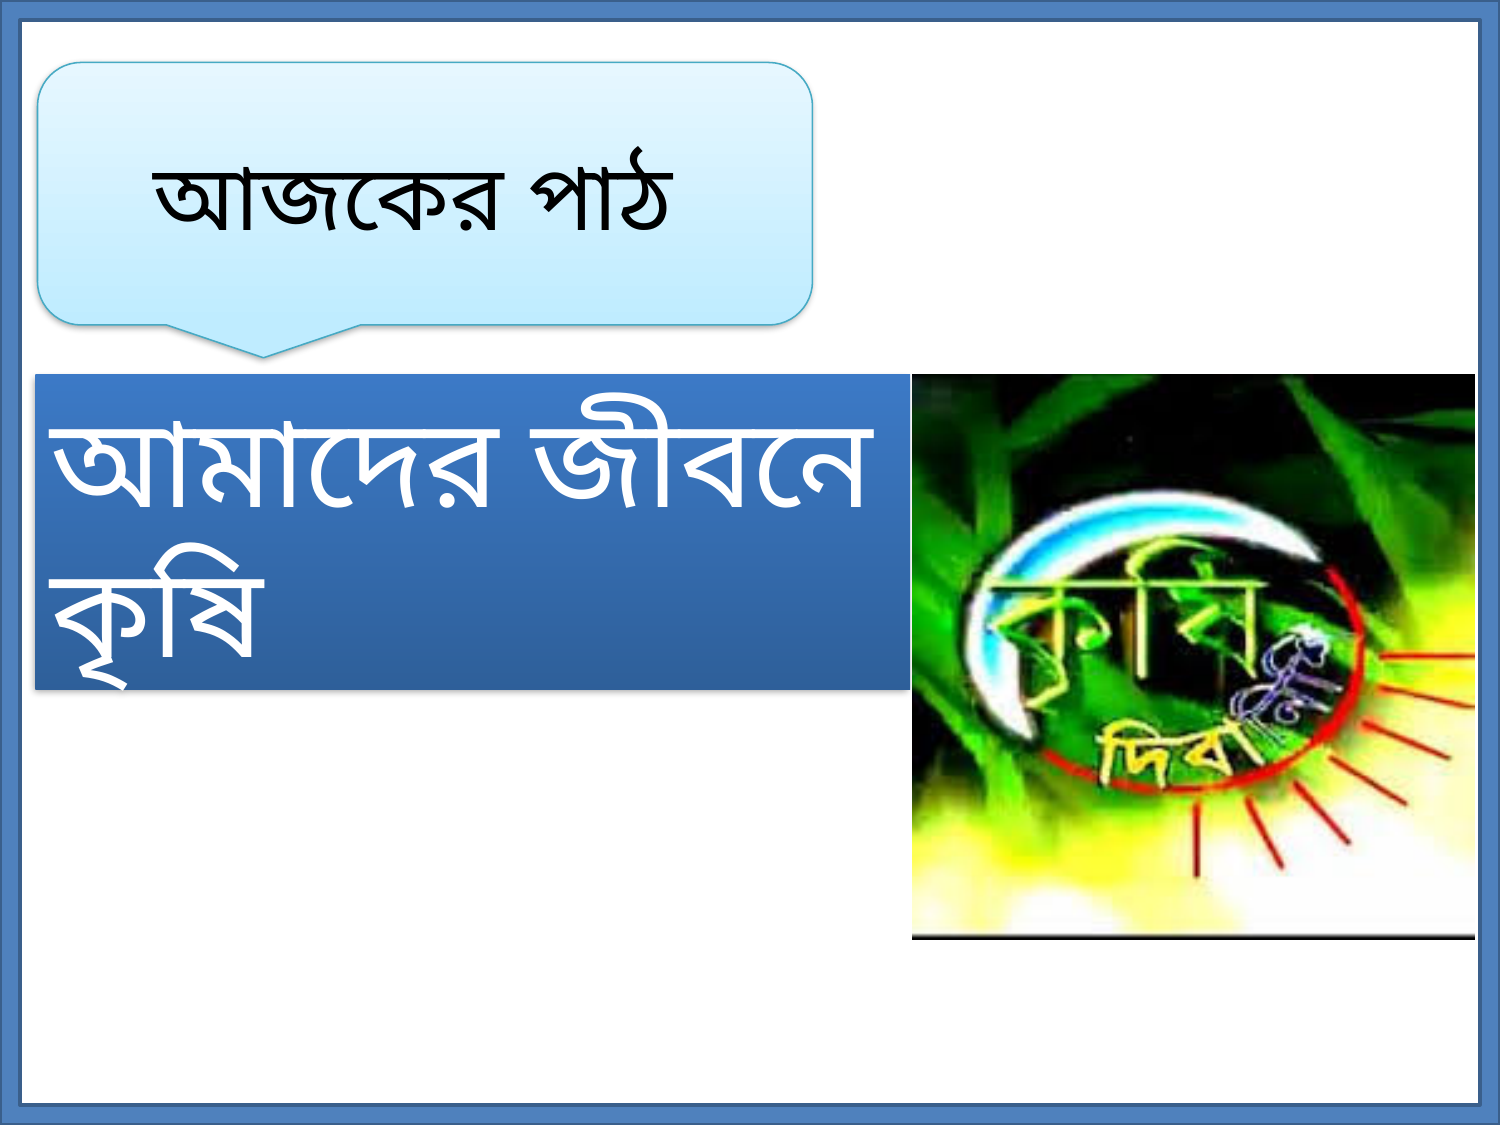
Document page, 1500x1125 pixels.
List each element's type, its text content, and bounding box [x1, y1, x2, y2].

text_box আমাদের জীবনে কৃষি [35, 374, 911, 690]
text_box আজকের পাঠ [36, 61, 814, 359]
picture [912, 374, 1476, 941]
